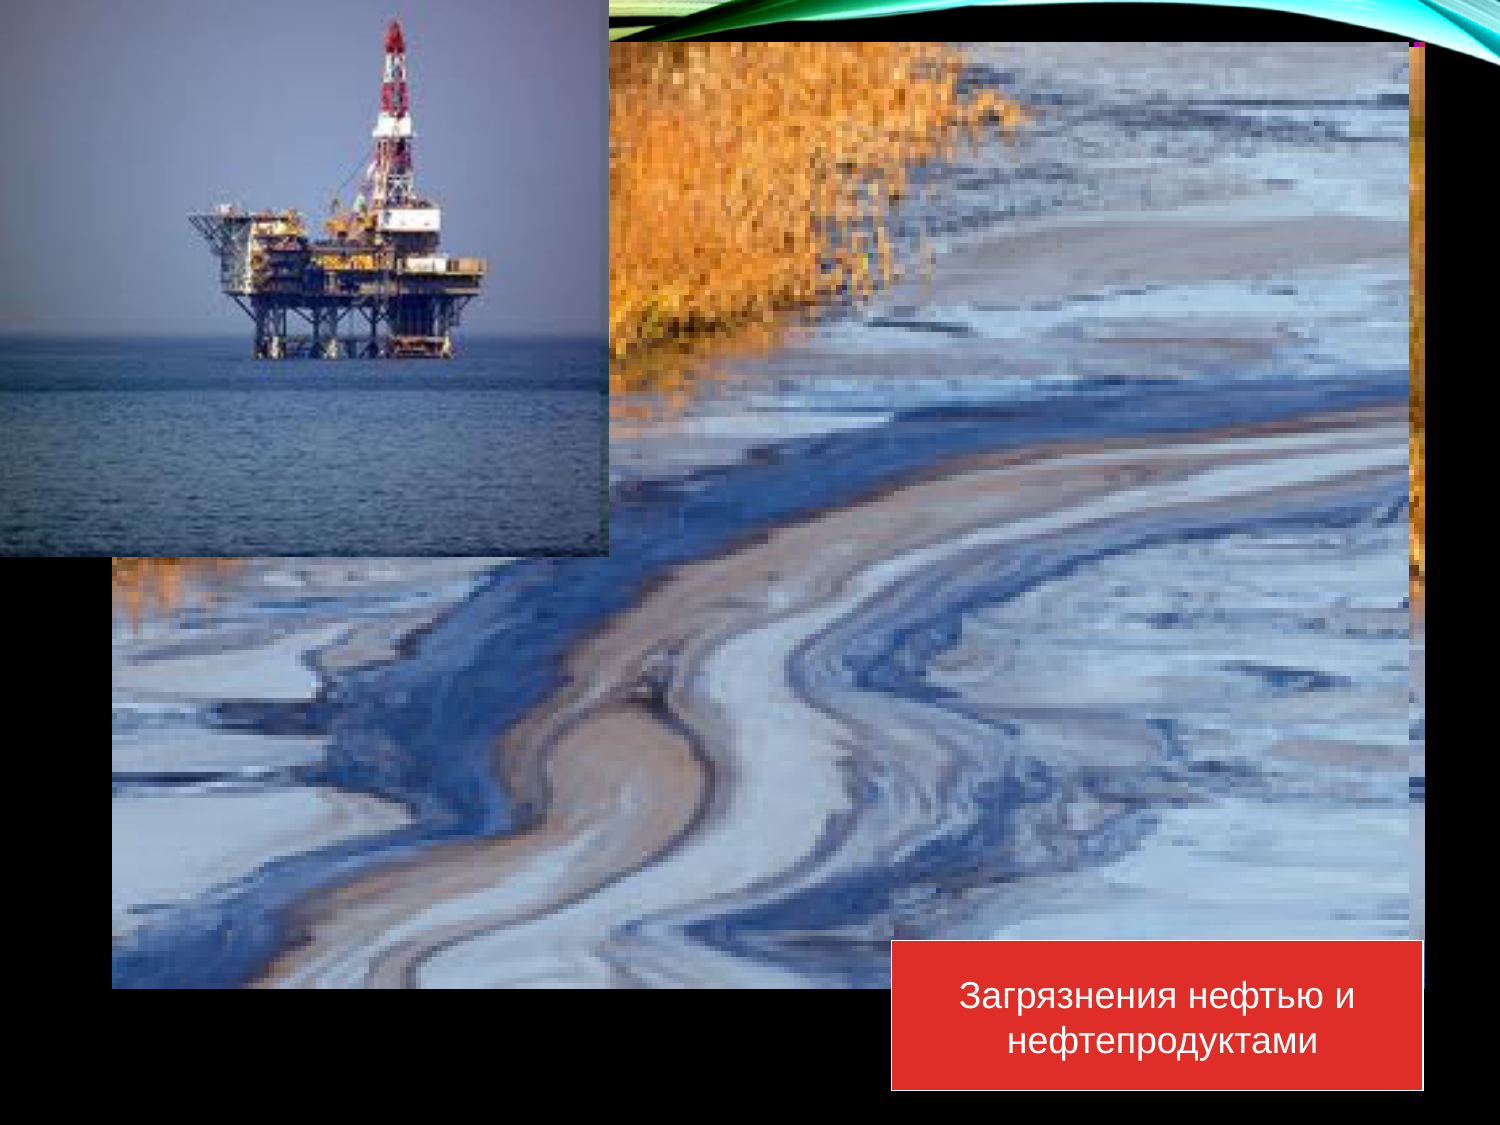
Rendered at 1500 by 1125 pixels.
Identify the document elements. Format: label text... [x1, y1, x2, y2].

picture [0, 0, 1500, 557]
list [111, 42, 1426, 990]
text_box Загрязнения нефтью и нефтепродуктами [891, 990, 1424, 1091]
